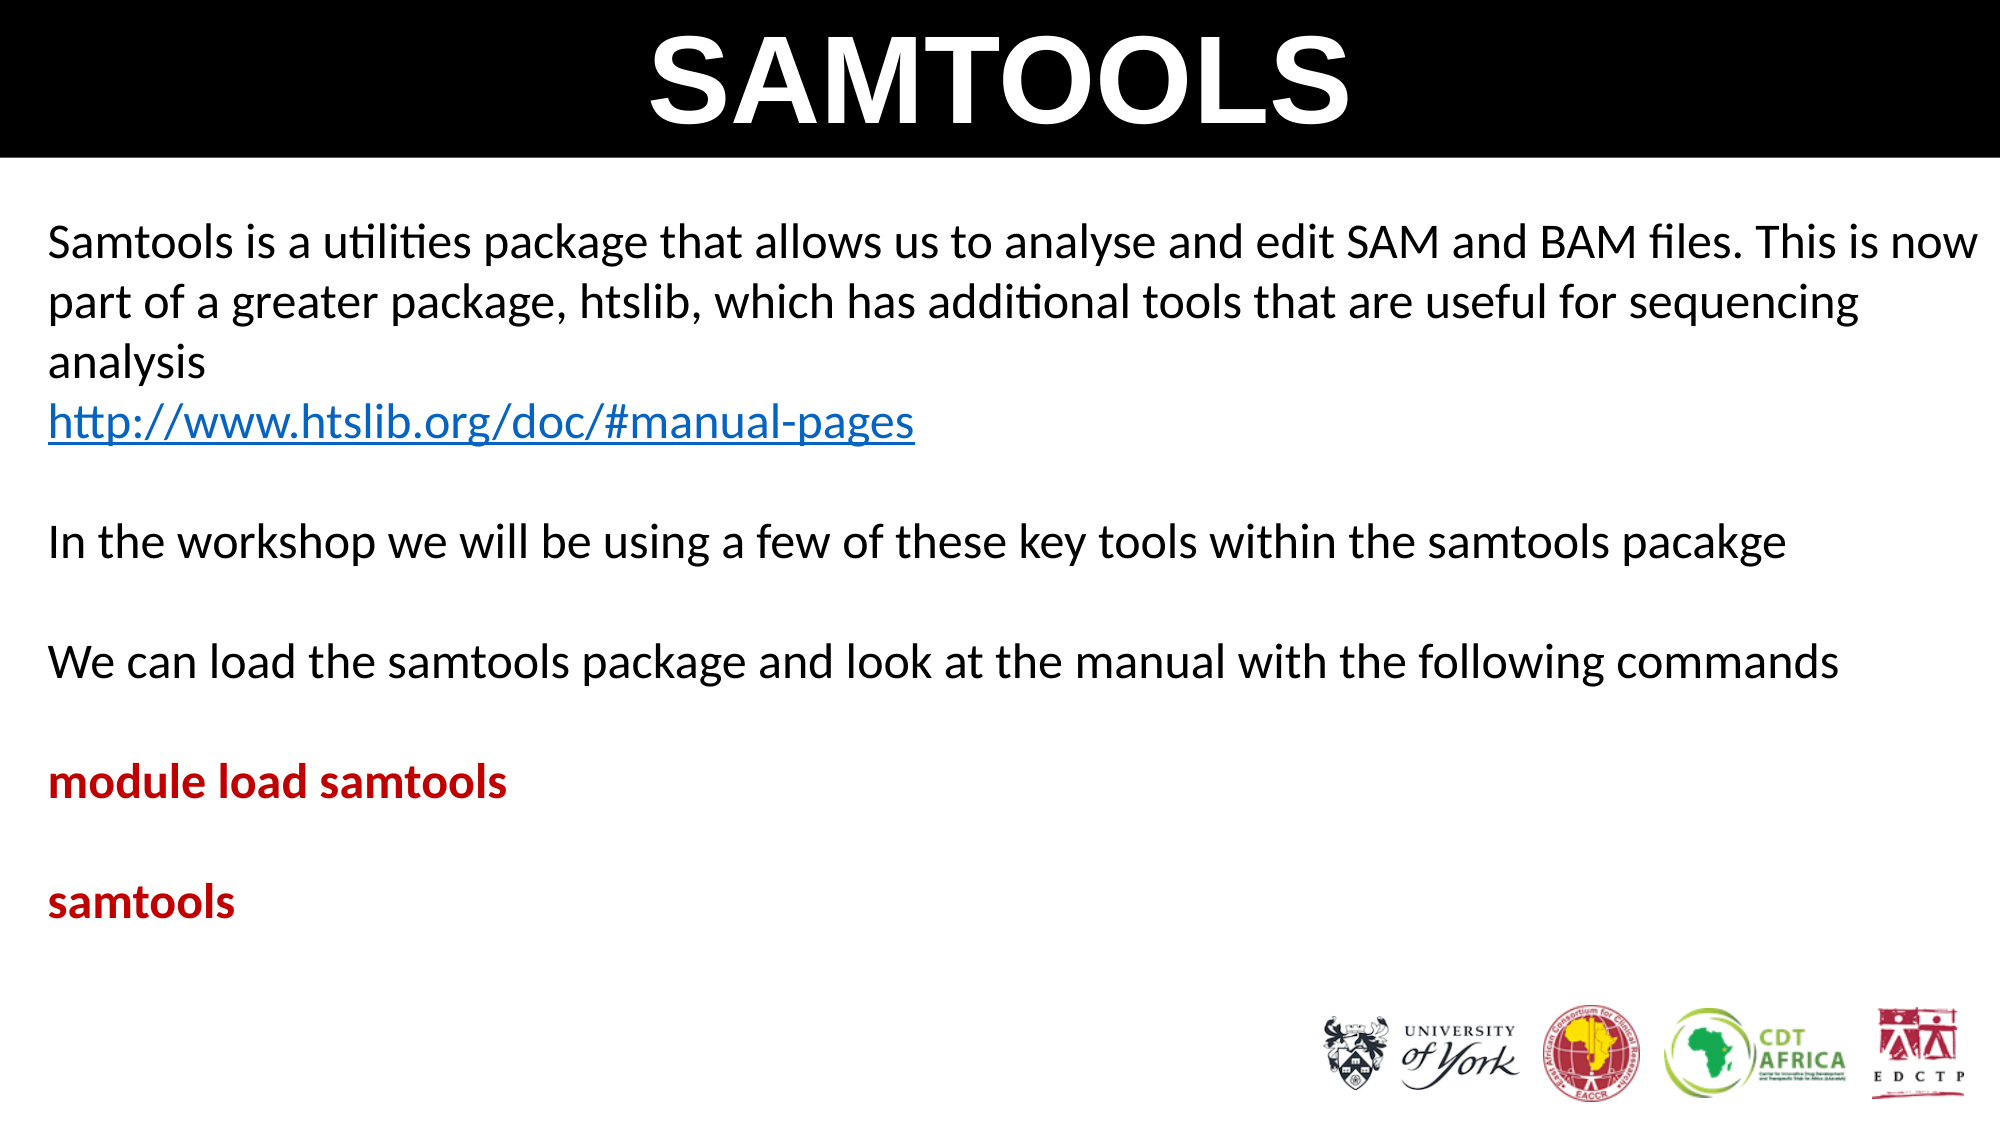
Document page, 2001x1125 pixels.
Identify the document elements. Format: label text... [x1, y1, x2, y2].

picture [1872, 1007, 1964, 1099]
picture [1664, 1008, 1848, 1098]
picture [1323, 1016, 1520, 1091]
picture [1543, 1005, 1640, 1102]
title SAMTOOLS [0, 0, 2000, 158]
text_box Samtools is a utilities package that allows us to analyse and edit SAM and BAM files. This is now part of a greater package, htslib, which has additional tools that are useful for sequencing analysis http://www.htslib.org/doc/#manual-pages In the workshop we will be using a few of these key tools within the samtools pacakge We can load the samtools package and look at the manual with the following commands module load samtools samtools [32, 201, 2000, 1026]
